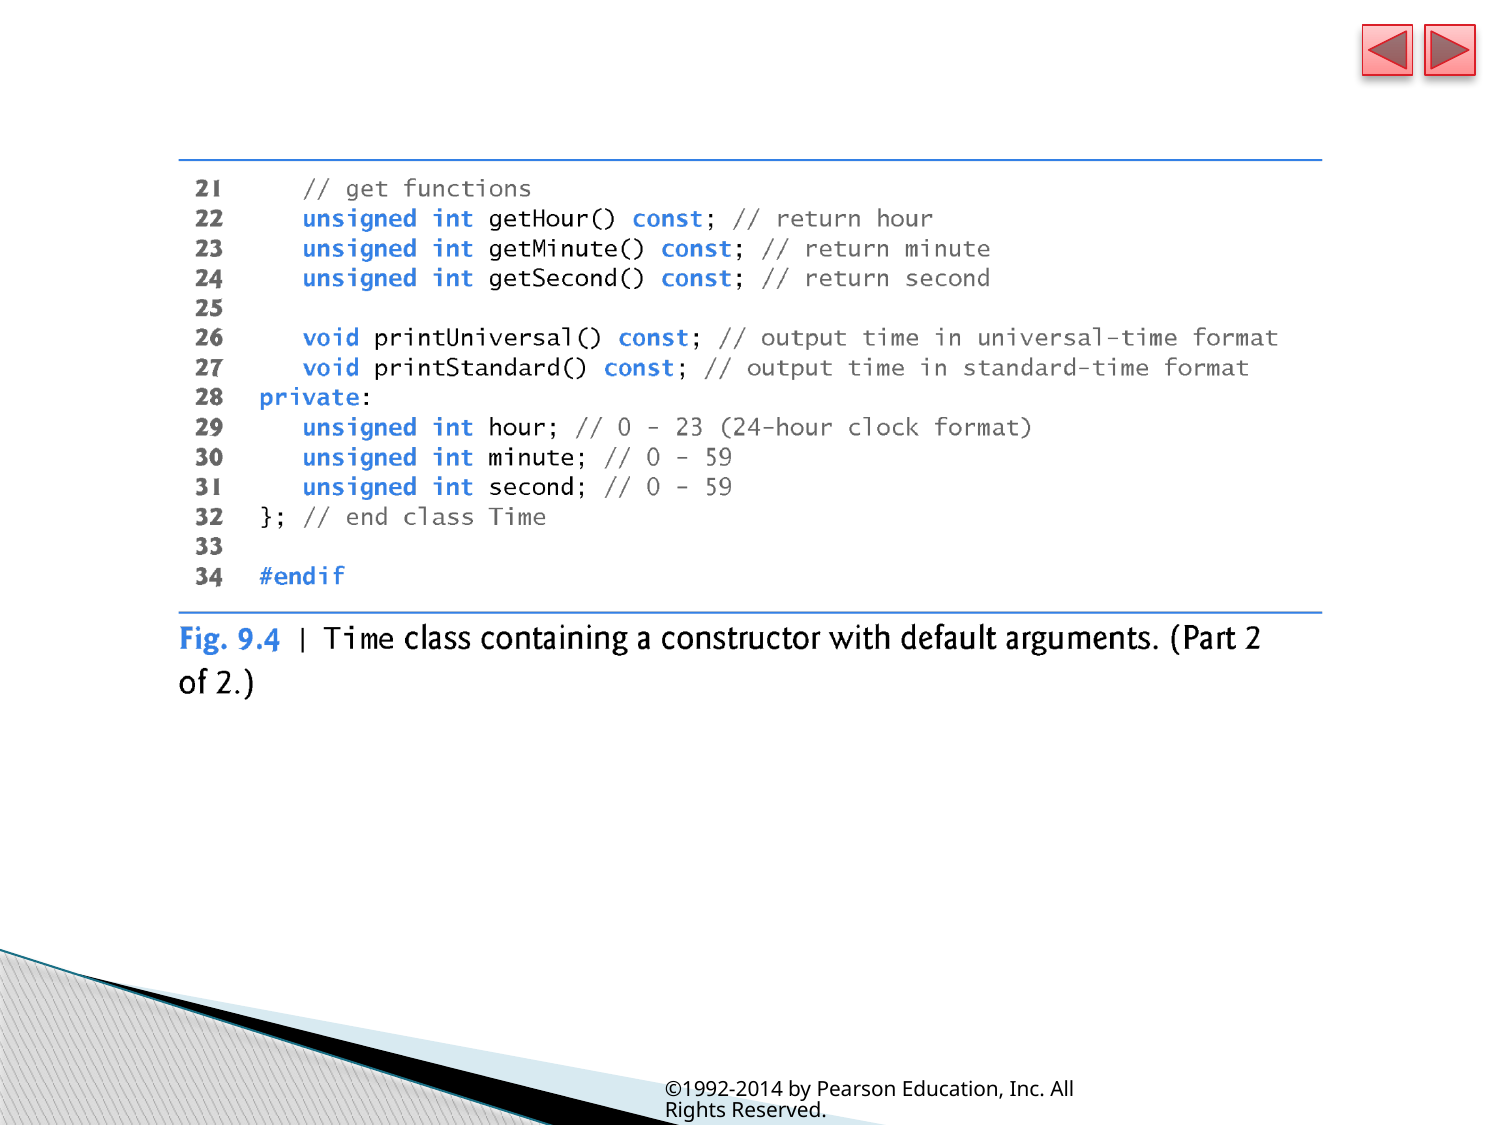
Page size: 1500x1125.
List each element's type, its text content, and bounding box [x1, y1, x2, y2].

footer ©1992-2014 by Pearson Education, Inc. All Rights Reserved. [650, 1051, 1105, 1112]
picture [0, 106, 1500, 1018]
